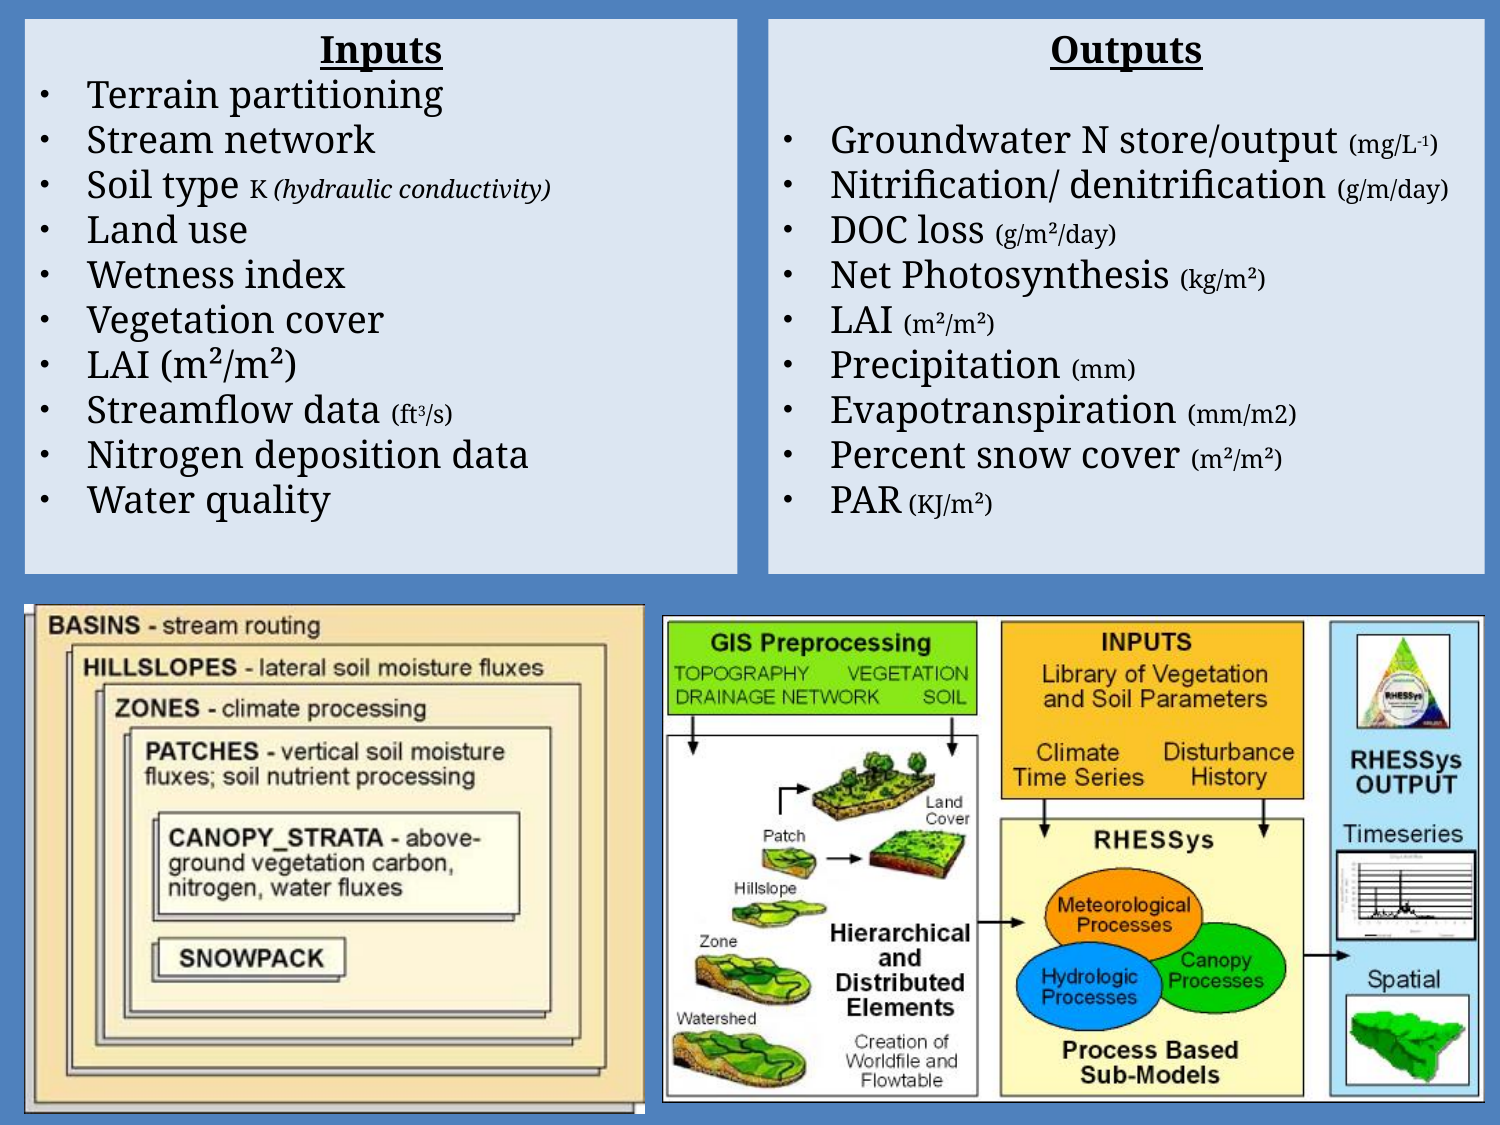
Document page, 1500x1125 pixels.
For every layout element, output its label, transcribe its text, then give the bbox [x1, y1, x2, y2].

text_box Inputs Terrain partitioning Stream network Soil type K (hydraulic conductivity) Land use Wetness index Vegetation cover LAI (m²/m²) Streamflow data (ft3/s) Nitrogen deposition data Water quality [24, 19, 738, 574]
text_box Outputs Groundwater N store/output (mg/L-1) Nitrification/ denitrification (g/m/day) DOC loss (g/m²/day) Net Photosynthesis (kg/m²) LAI (m²/m²) Precipitation (mm) Evapotranspiration (mm/m2) Percent snow cover (m²/m²) PAR (KJ/m²) [768, 19, 1485, 574]
picture [24, 604, 645, 1114]
picture [662, 614, 1485, 1103]
